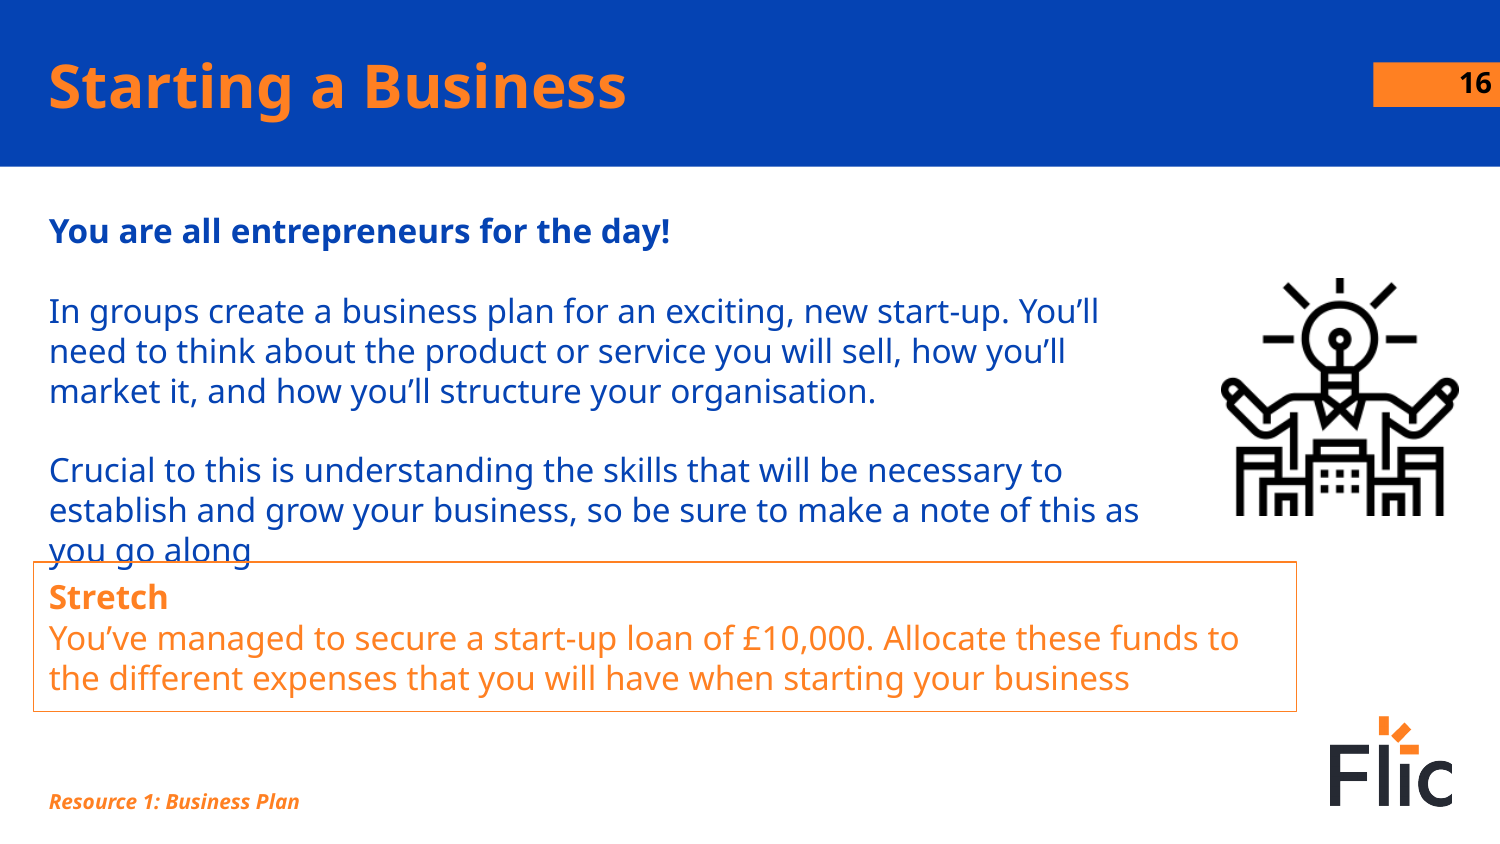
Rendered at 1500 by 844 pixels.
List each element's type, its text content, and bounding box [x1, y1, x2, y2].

text_box You are all entrepreneurs for the day! In groups create a business plan for an exciting, new start-up. You’ll need to think about the product or service you will sell, how you’ll market it, and how you’ll structure your organisation. Crucial to this is understanding the skills that will be necessary to establish and grow your business, so be sure to make a note of this as you go along [33, 195, 1176, 561]
text_box 16 [1372, 58, 1500, 105]
text_box Resource 1: Business Plan [33, 776, 500, 827]
picture [1221, 278, 1459, 516]
text_box Stretch You’ve managed to secure a start-up loan of £10,000. Allocate these funds to the different expenses that you will have when starting your business [33, 561, 1297, 712]
title Starting a Business [33, 41, 1331, 127]
picture [1330, 716, 1452, 807]
